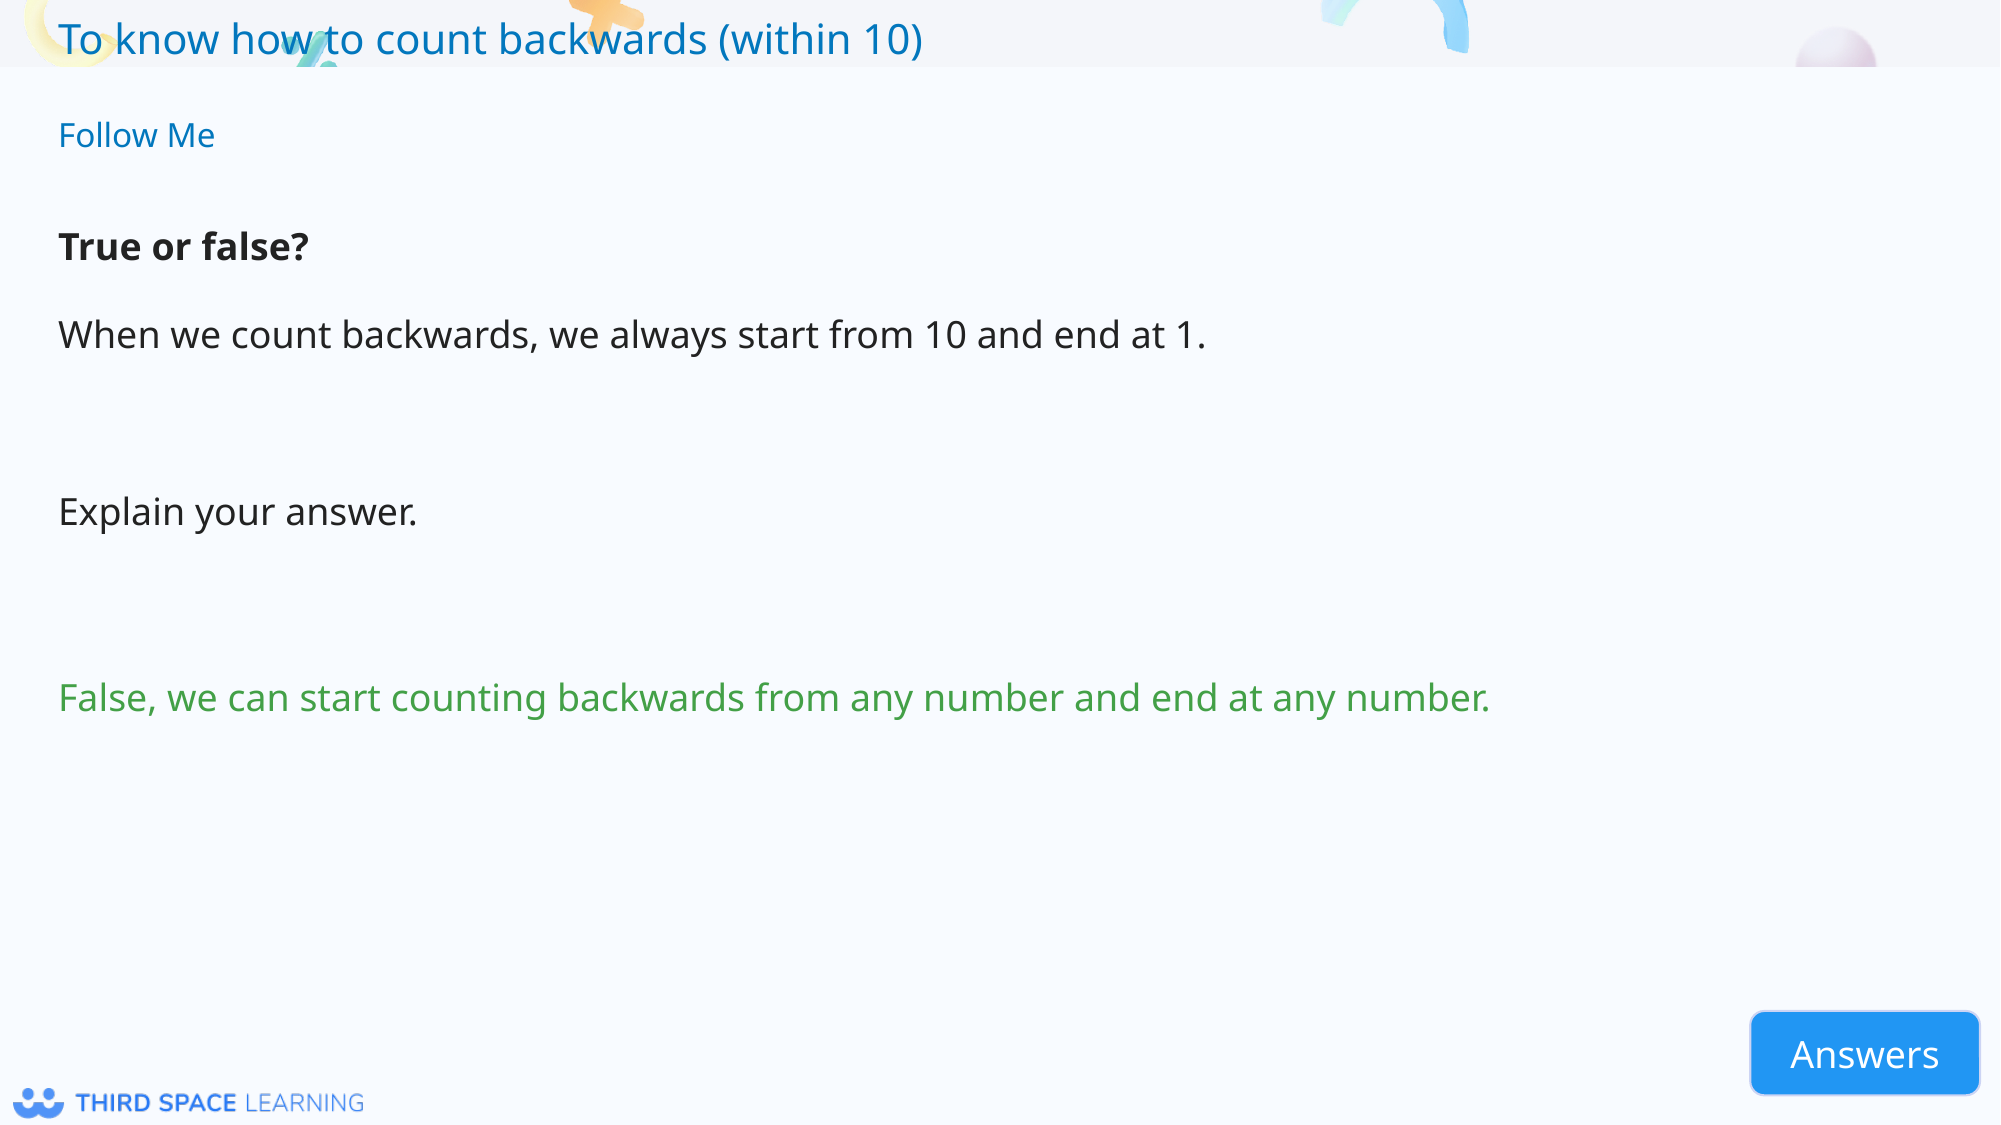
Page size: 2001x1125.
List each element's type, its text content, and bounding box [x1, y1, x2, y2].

picture [0, 0, 2000, 67]
text_box Answers [1750, 1010, 1981, 1096]
list True or false? When we count backwards, we always start from 10 and end at 1. Explain your answer. [43, 192, 1969, 563]
text_box False, we can start counting backwards from any number and end at any number. [43, 666, 1605, 727]
picture [13, 1088, 365, 1119]
list Follow Me [43, 107, 489, 177]
